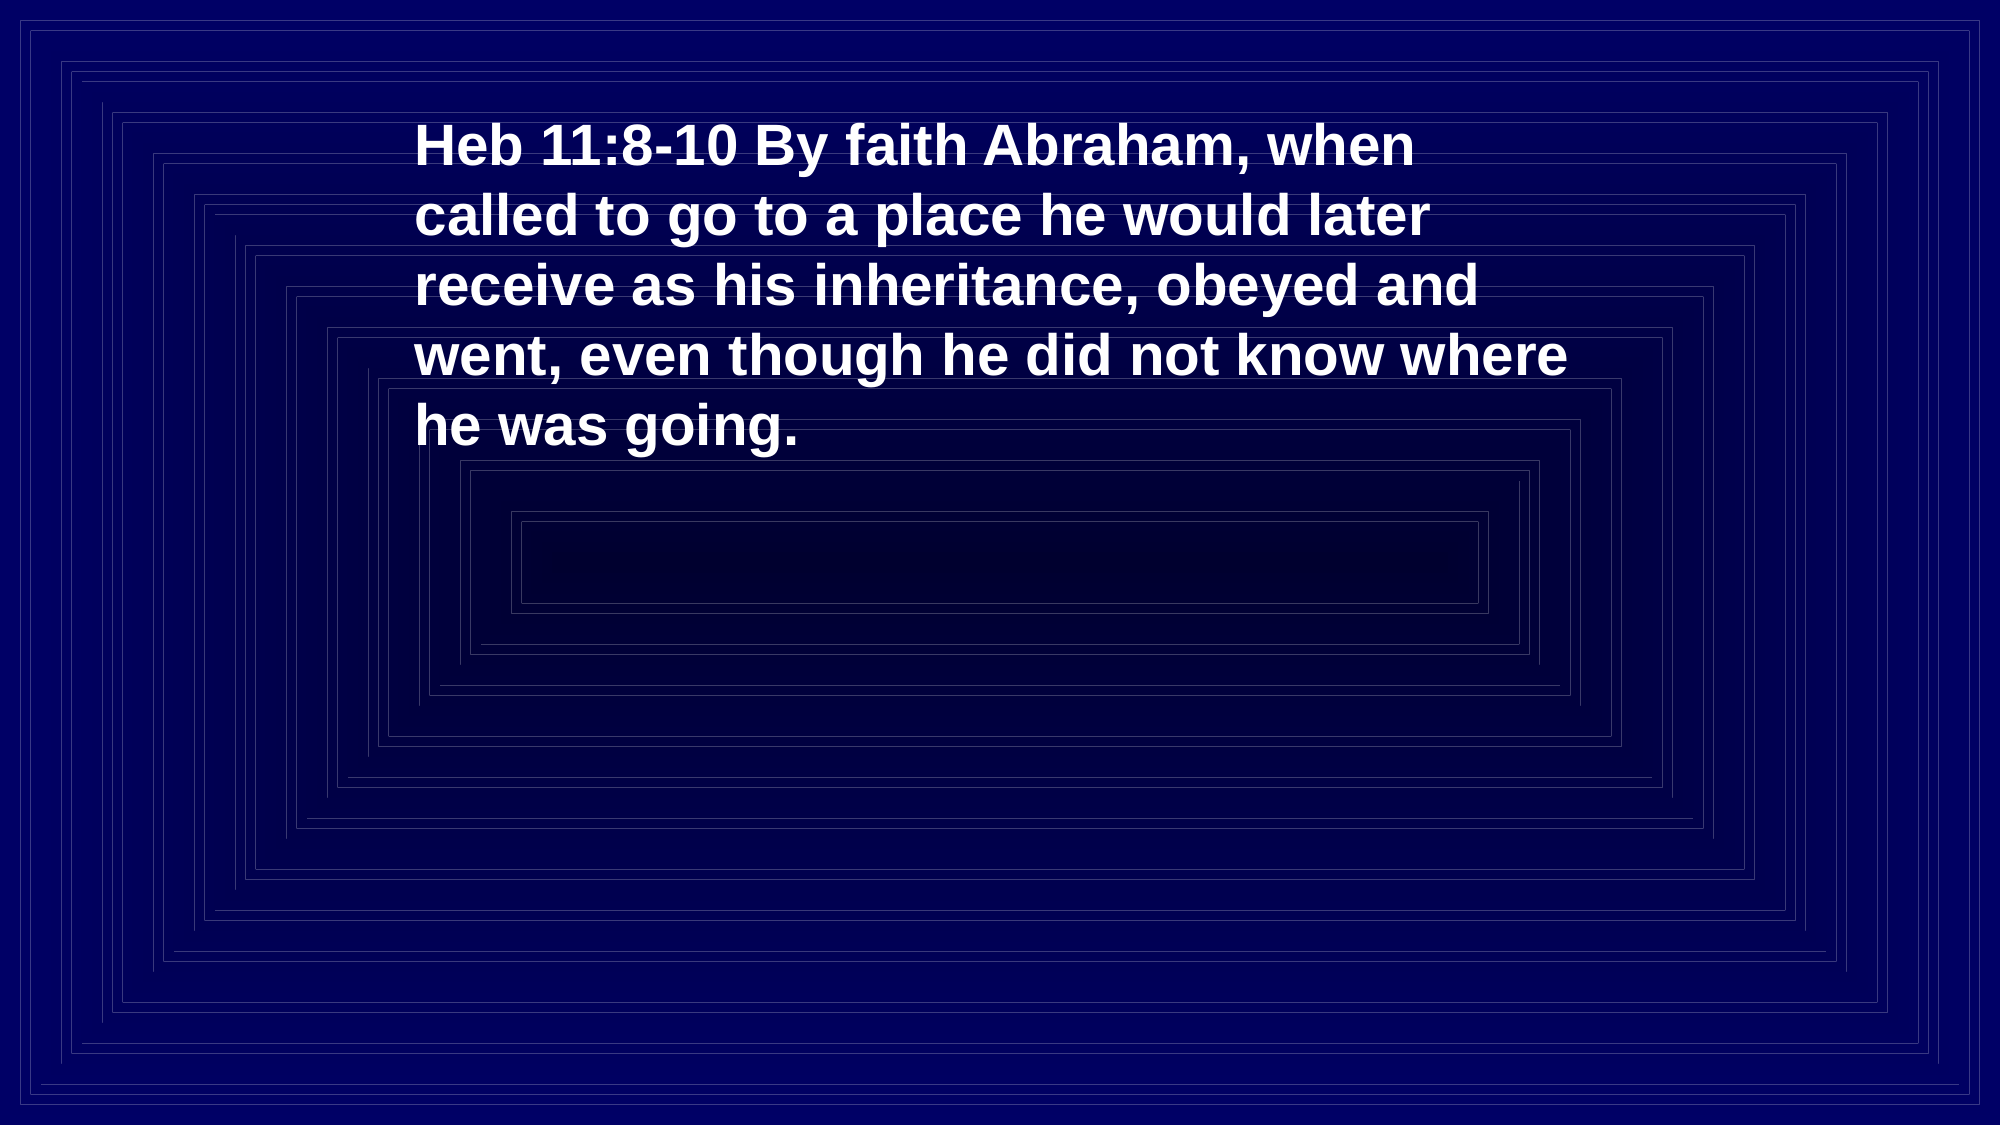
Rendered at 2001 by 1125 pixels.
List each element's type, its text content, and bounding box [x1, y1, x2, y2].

text_box [412, 499, 1638, 575]
text_box Heb 11:8-10 By faith Abraham, when called to go to a place he would later receive as his inheritance, obeyed and went, even though he did not know where he was going. [399, 99, 1600, 465]
